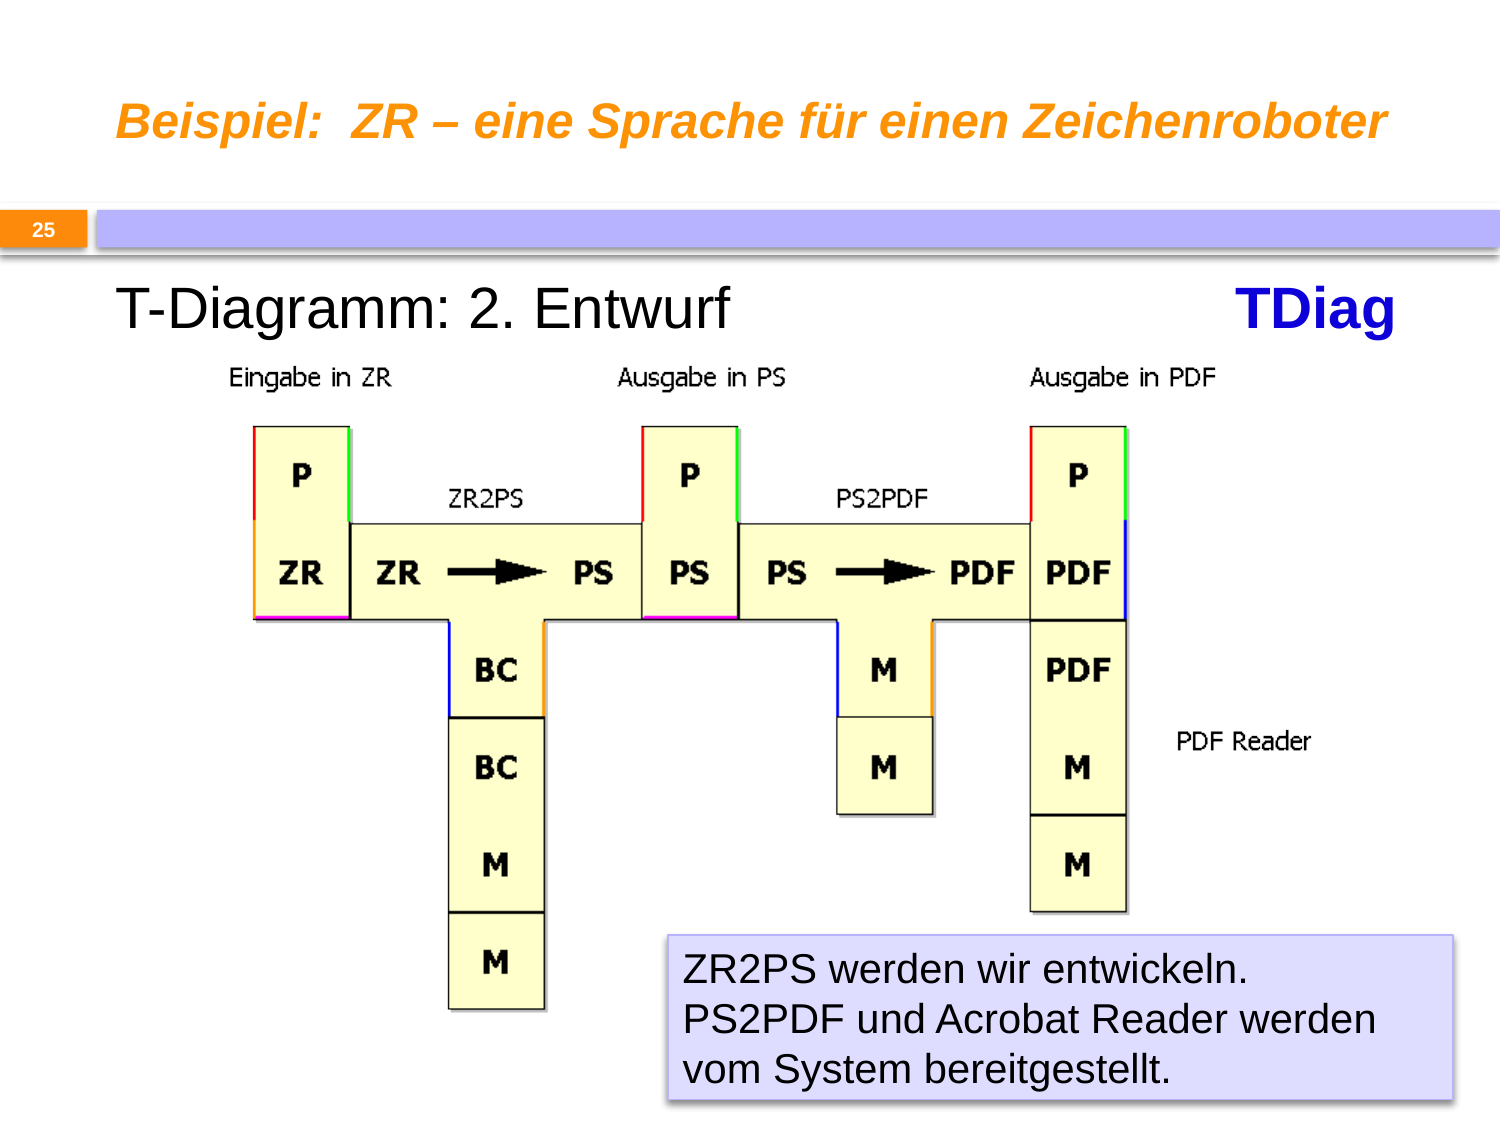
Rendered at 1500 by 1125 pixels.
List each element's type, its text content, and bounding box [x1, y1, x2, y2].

slide_number 25 [0, 208, 88, 249]
text_box ZR2PS werden wir entwickeln. PS2PDF und Acrobat Reader werden vom System bereitgestellt. [667, 934, 1454, 1100]
title Beispiel: ZR – eine Sprache für einen Zeichenroboter [100, 37, 1439, 201]
picture [210, 351, 1325, 1044]
list T-Diagramm: 2. Entwurf TDiag [100, 262, 1439, 1001]
